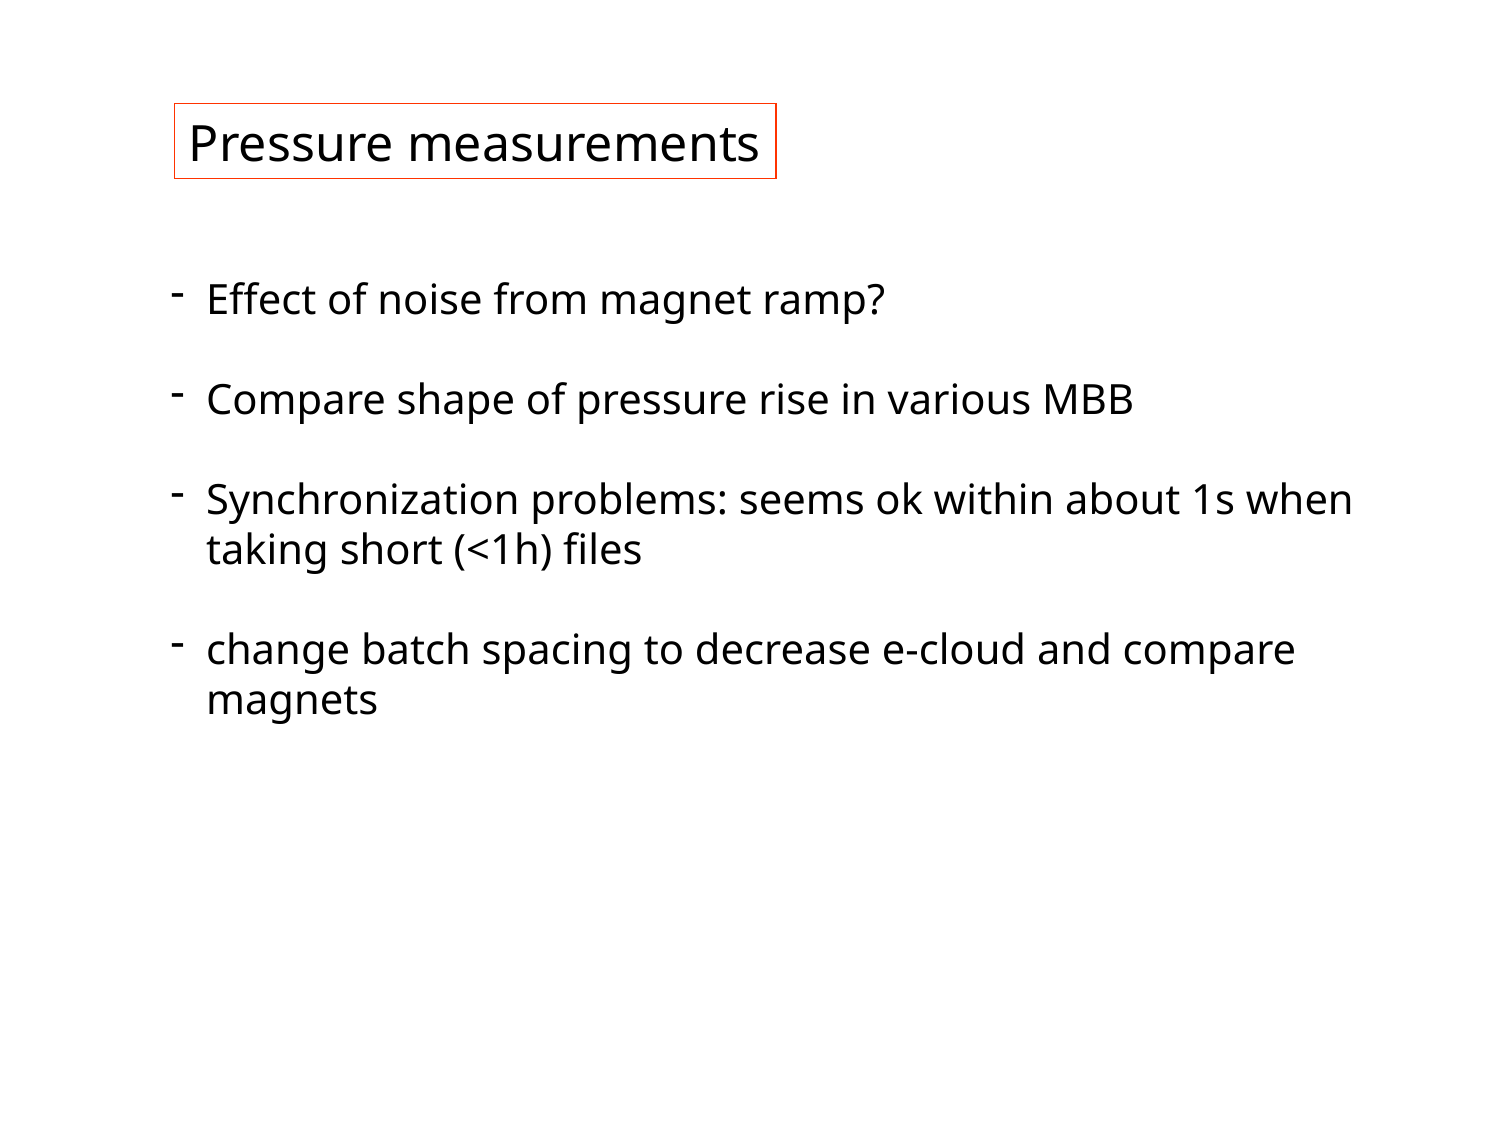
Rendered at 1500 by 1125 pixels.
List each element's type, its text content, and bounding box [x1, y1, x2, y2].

text_box Effect of noise from magnet ramp? Compare shape of pressure rise in various MBB Synchronization problems: seems ok within about 1s when taking short (<1h) files change batch spacing to decrease e-cloud and compare magnets [155, 265, 1424, 781]
text_box Pressure measurements [174, 103, 777, 179]
